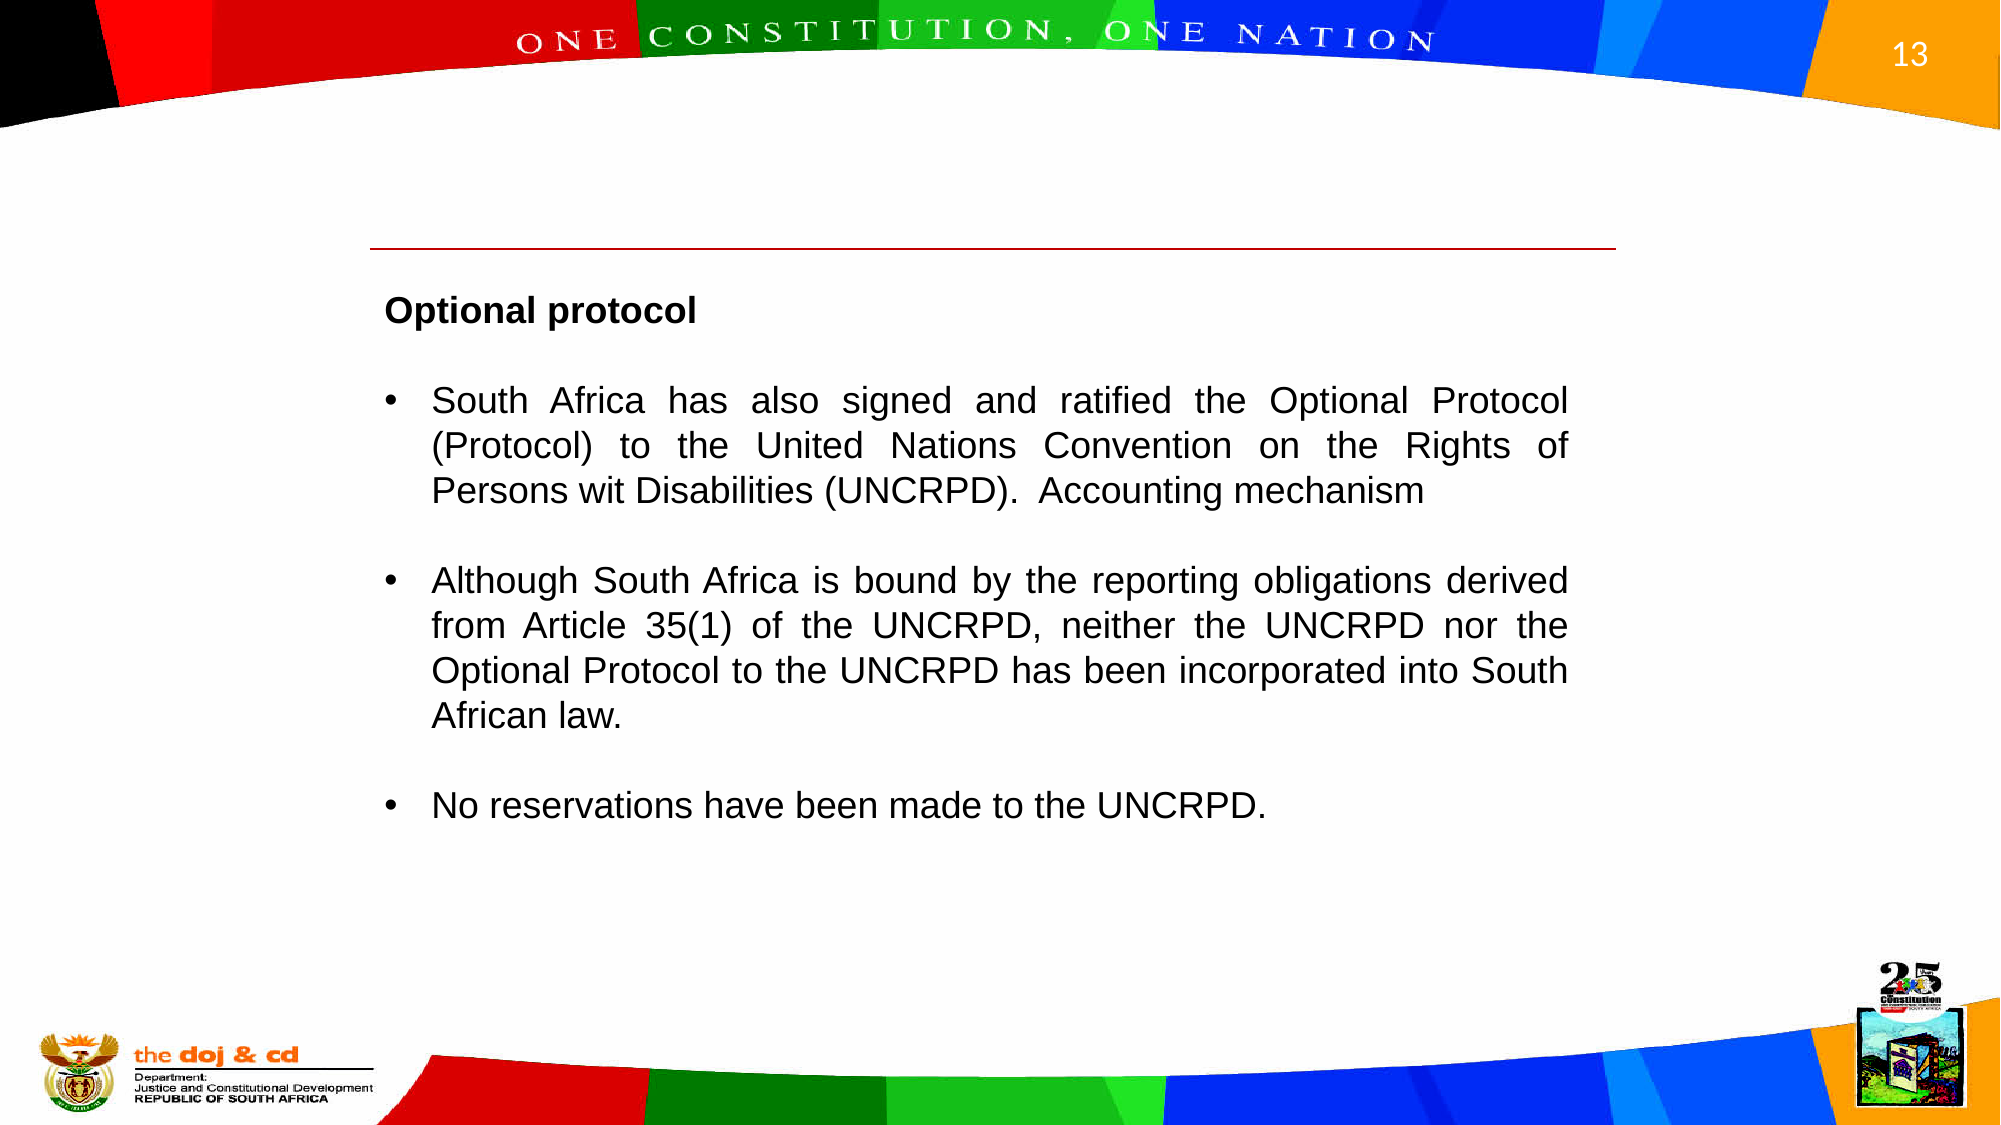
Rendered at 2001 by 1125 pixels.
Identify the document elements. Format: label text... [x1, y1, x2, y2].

text_box Optional protocol South Africa has also signed and ratified the Optional Protocol (Protocol) to the United Nations Convention on the Rights of Persons wit Disabilities (UNCRPD). Accounting mechanism Although South Africa is bound by the reporting obligations derived from Article 35(1) of the UNCRPD, neither the UNCRPD nor the Optional Protocol to the UNCRPD has been incorporated into South African law. No reservations have been made to the UNCRPD. [369, 279, 1584, 834]
picture [0, 0, 2000, 1125]
